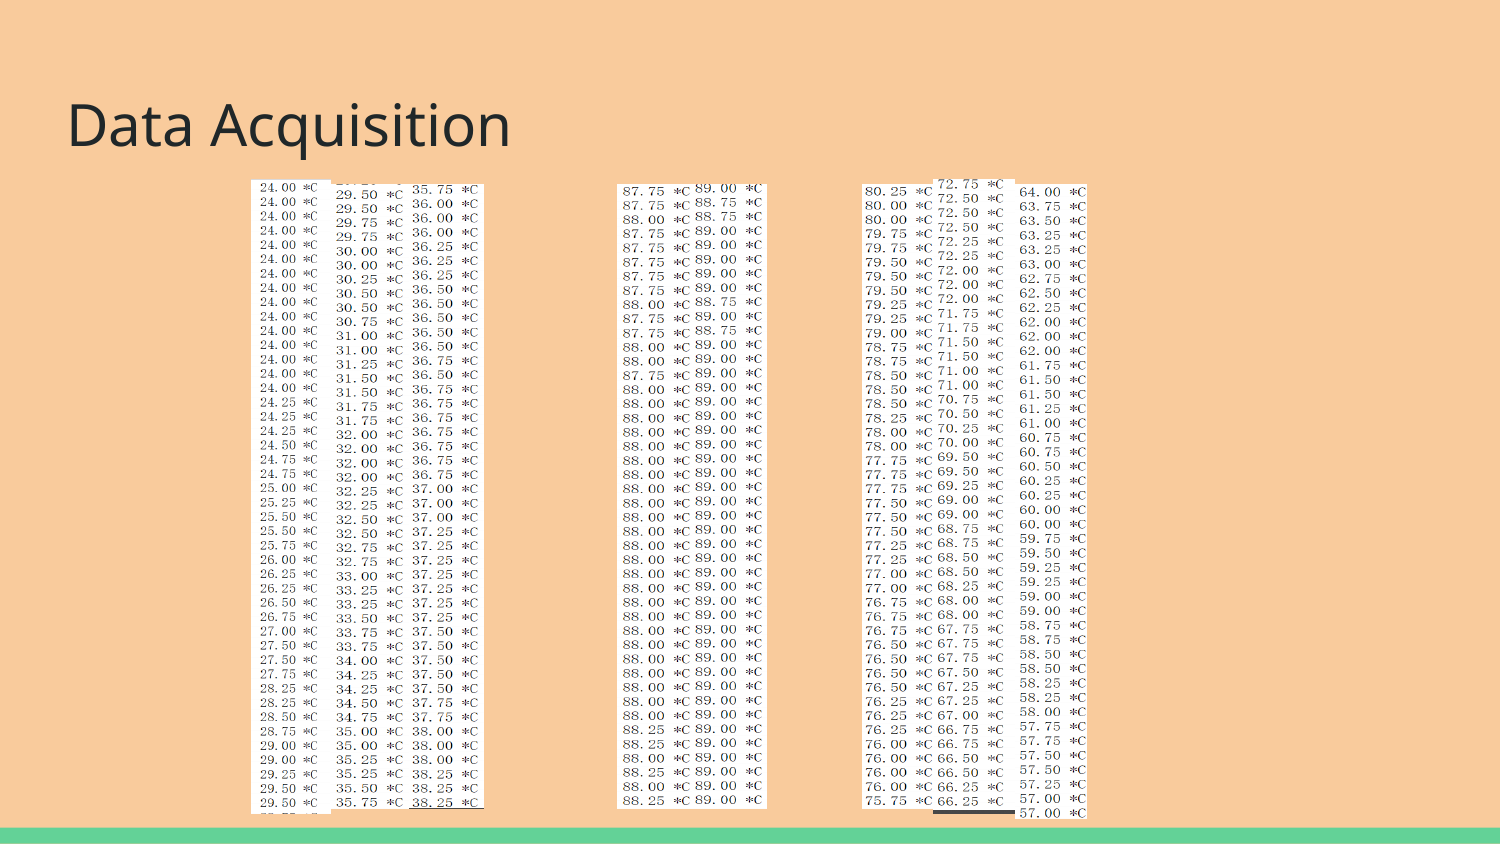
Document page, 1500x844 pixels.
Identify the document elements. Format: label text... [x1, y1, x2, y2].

picture [862, 179, 1087, 819]
picture [251, 179, 485, 814]
picture [617, 183, 767, 810]
title Data Acquisition [51, 72, 1449, 167]
